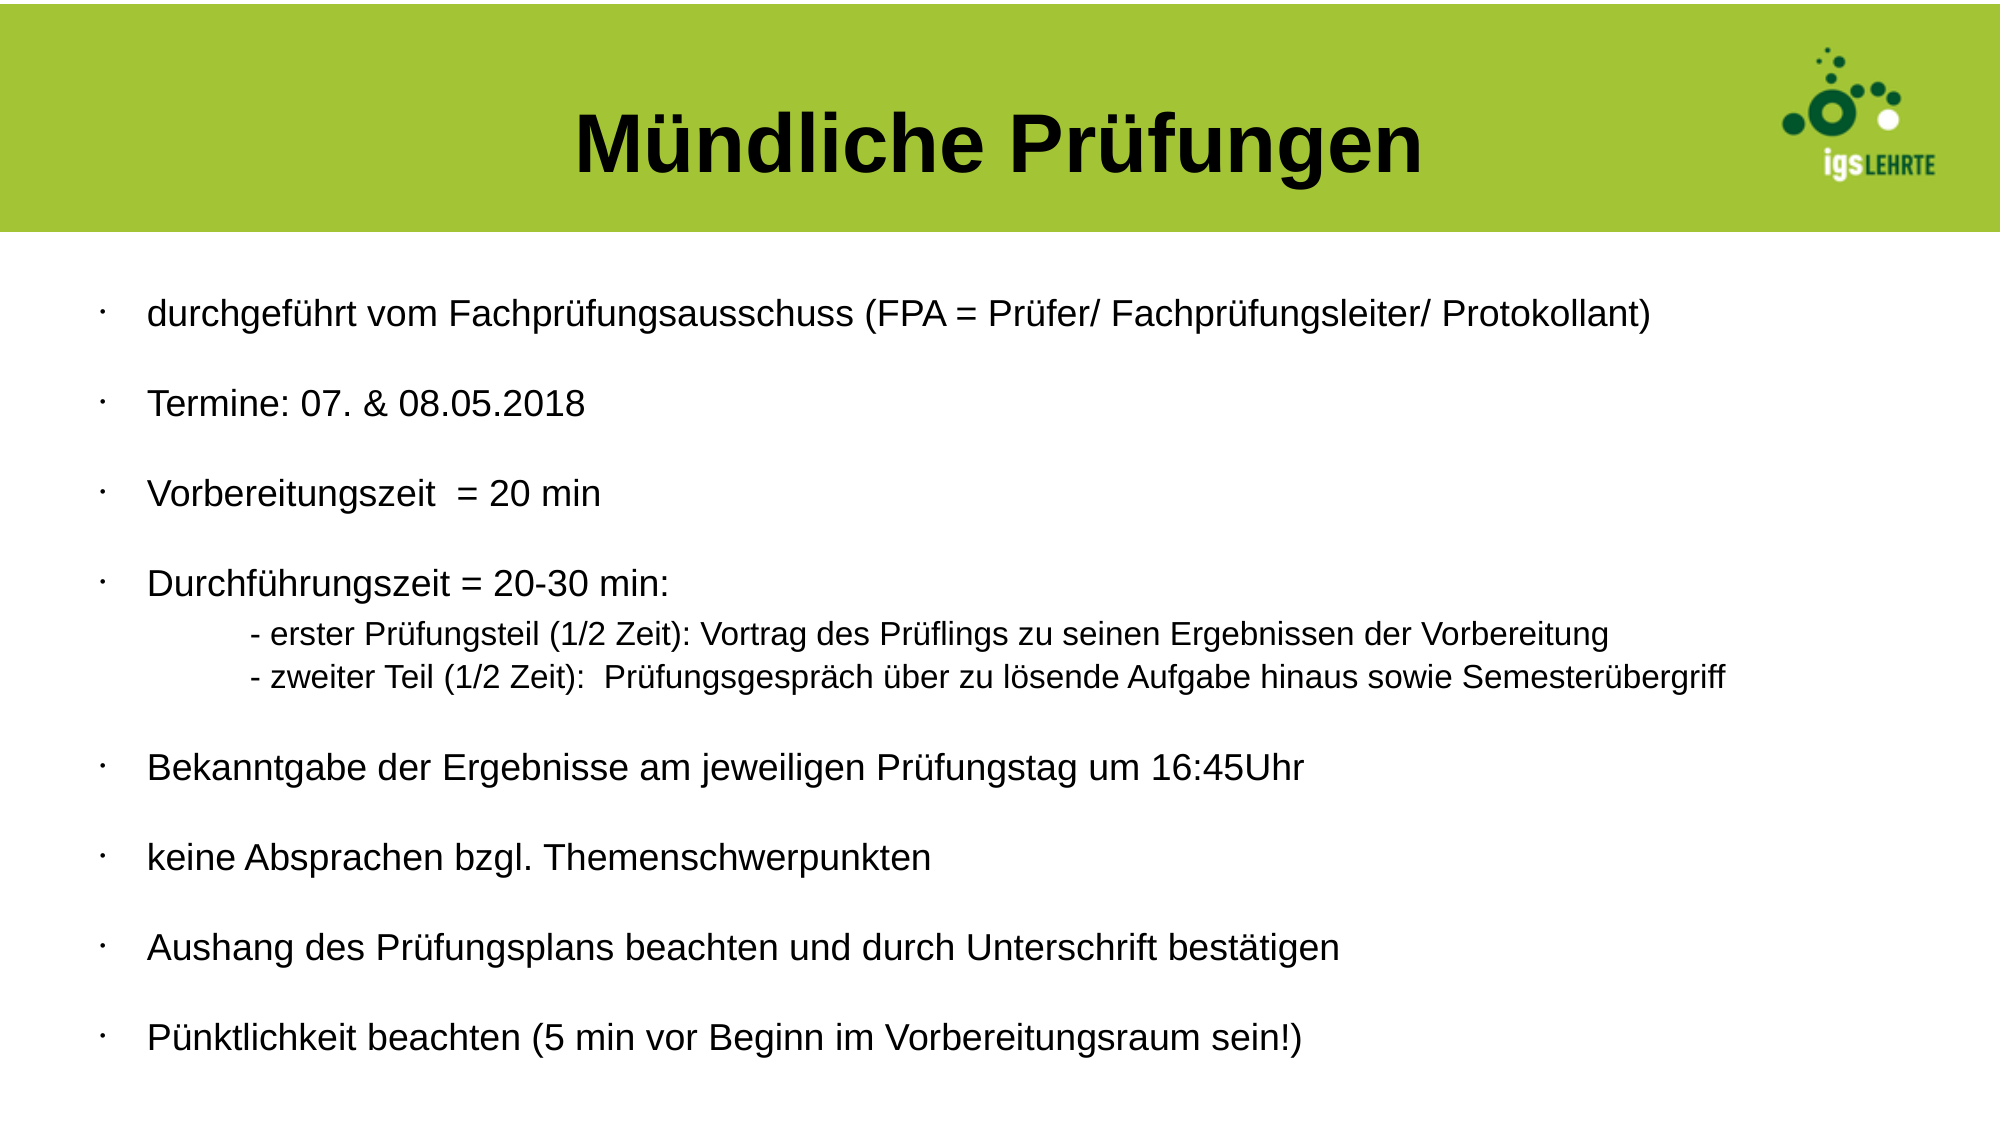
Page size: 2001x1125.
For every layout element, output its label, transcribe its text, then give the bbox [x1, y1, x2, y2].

subtitle durchgeführt vom Fachprüfungsausschuss (FPA = Prüfer/ Fachprüfungsleiter/ Protokollant) Termine: 07. & 08.05.2018 Vorbereitungszeit = 20 min Durchführungszeit = 20-30 min: - erster Prüfungsteil (1/2 Zeit): Vortrag des Prüflings zu seinen Ergebnissen der Vorbereitung - zweiter Teil (1/2 Zeit): Prüfungsgespräch über zu lösende Aufgabe hinaus sowie Semesterübergriff Bekanntgabe der Ergebnisse am jeweiligen Prüfungstag um 16:45Uhr keine Absprachen bzgl. Themenschwerpunkten Aushang des Prüfungsplans beachten und durch Unterschrift bestätigen Pünktlichkeit beachten (5 min vor Beginn im Vorbereitungsraum sein!) [99, 263, 1900, 1085]
picture [0, 4, 2000, 232]
